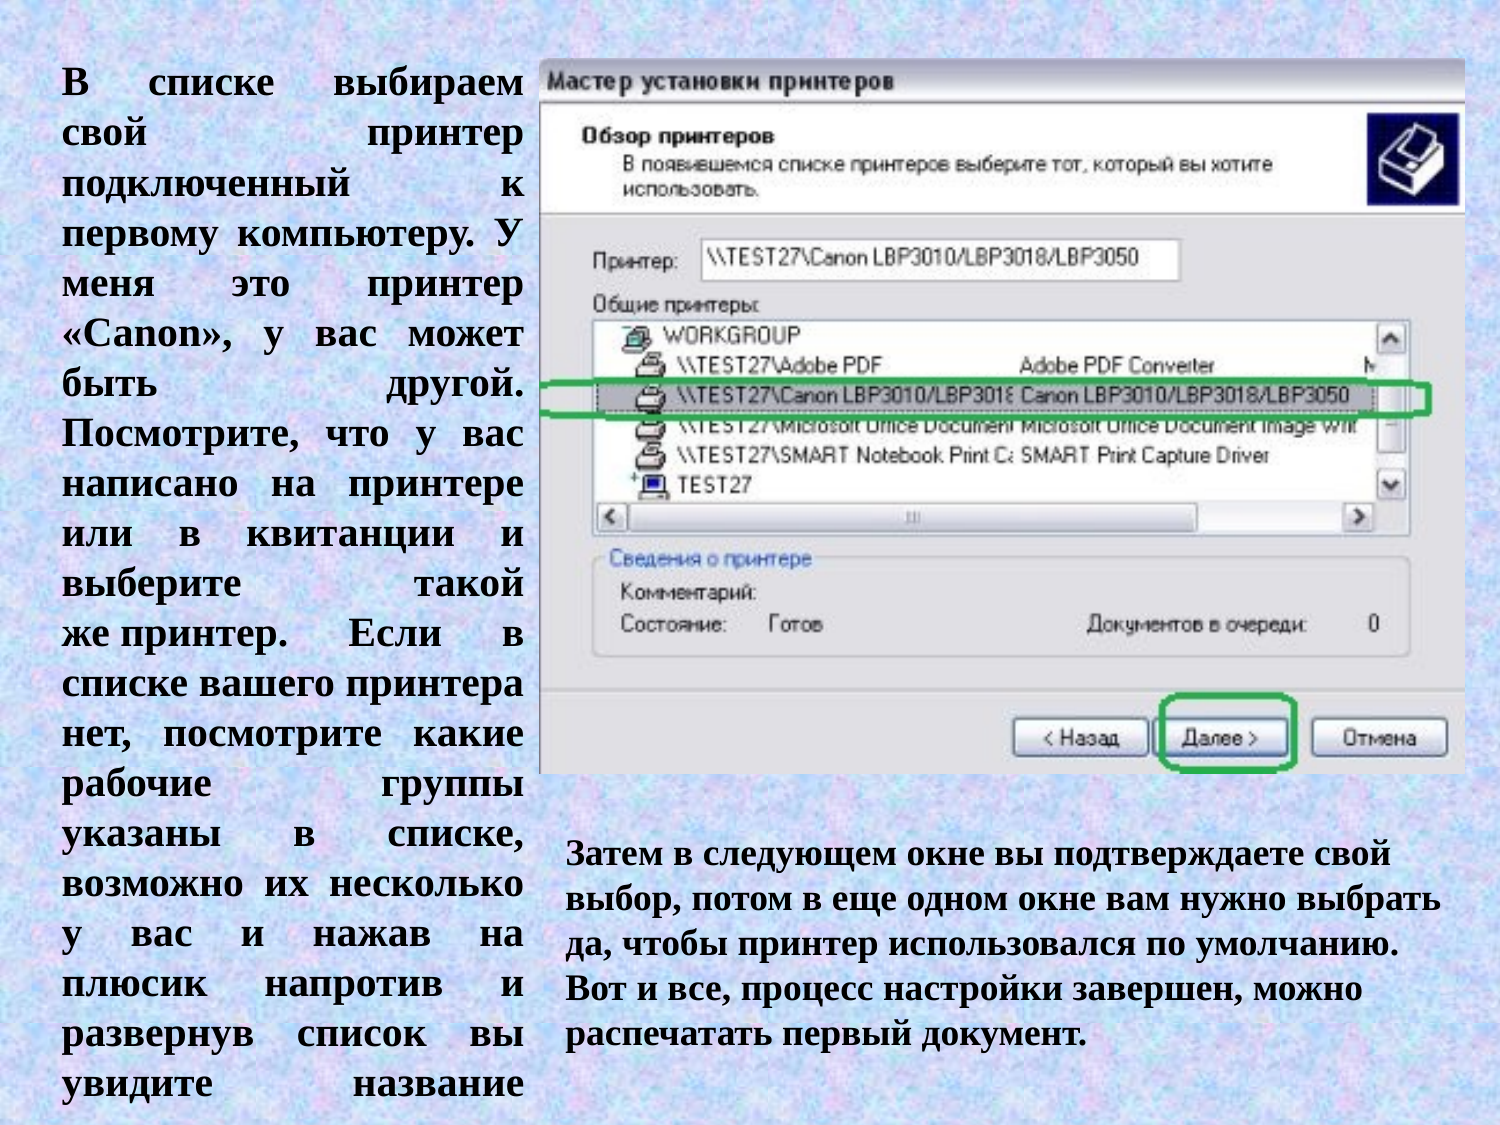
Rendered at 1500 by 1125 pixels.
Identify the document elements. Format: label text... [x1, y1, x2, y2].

text_box В списке выбираем свой принтер подключенный к первому компьютеру. У меня это принтер «Canon», у вас может быть другой. Посмотрите, что у вас написано на принтере или в квитанции и выберите такой же принтер. Если в списке вашего принтера нет, посмотрите какие рабочие группы указаны в списке, возможно их несколько у вас и нажав на плюсик напротив и развернув список вы увидите название своего принтера. [46, 46, 539, 1125]
picture [0, 0, 1500, 1125]
text_box Затем в следующем окне вы подтверждаете свой выбор, потом в еще одном окне вам нужно выбрать да, чтобы принтер использовался по умолчанию. Вот и все, процесс настройки завершен, можно распечатать первый документ. [550, 820, 1465, 1060]
